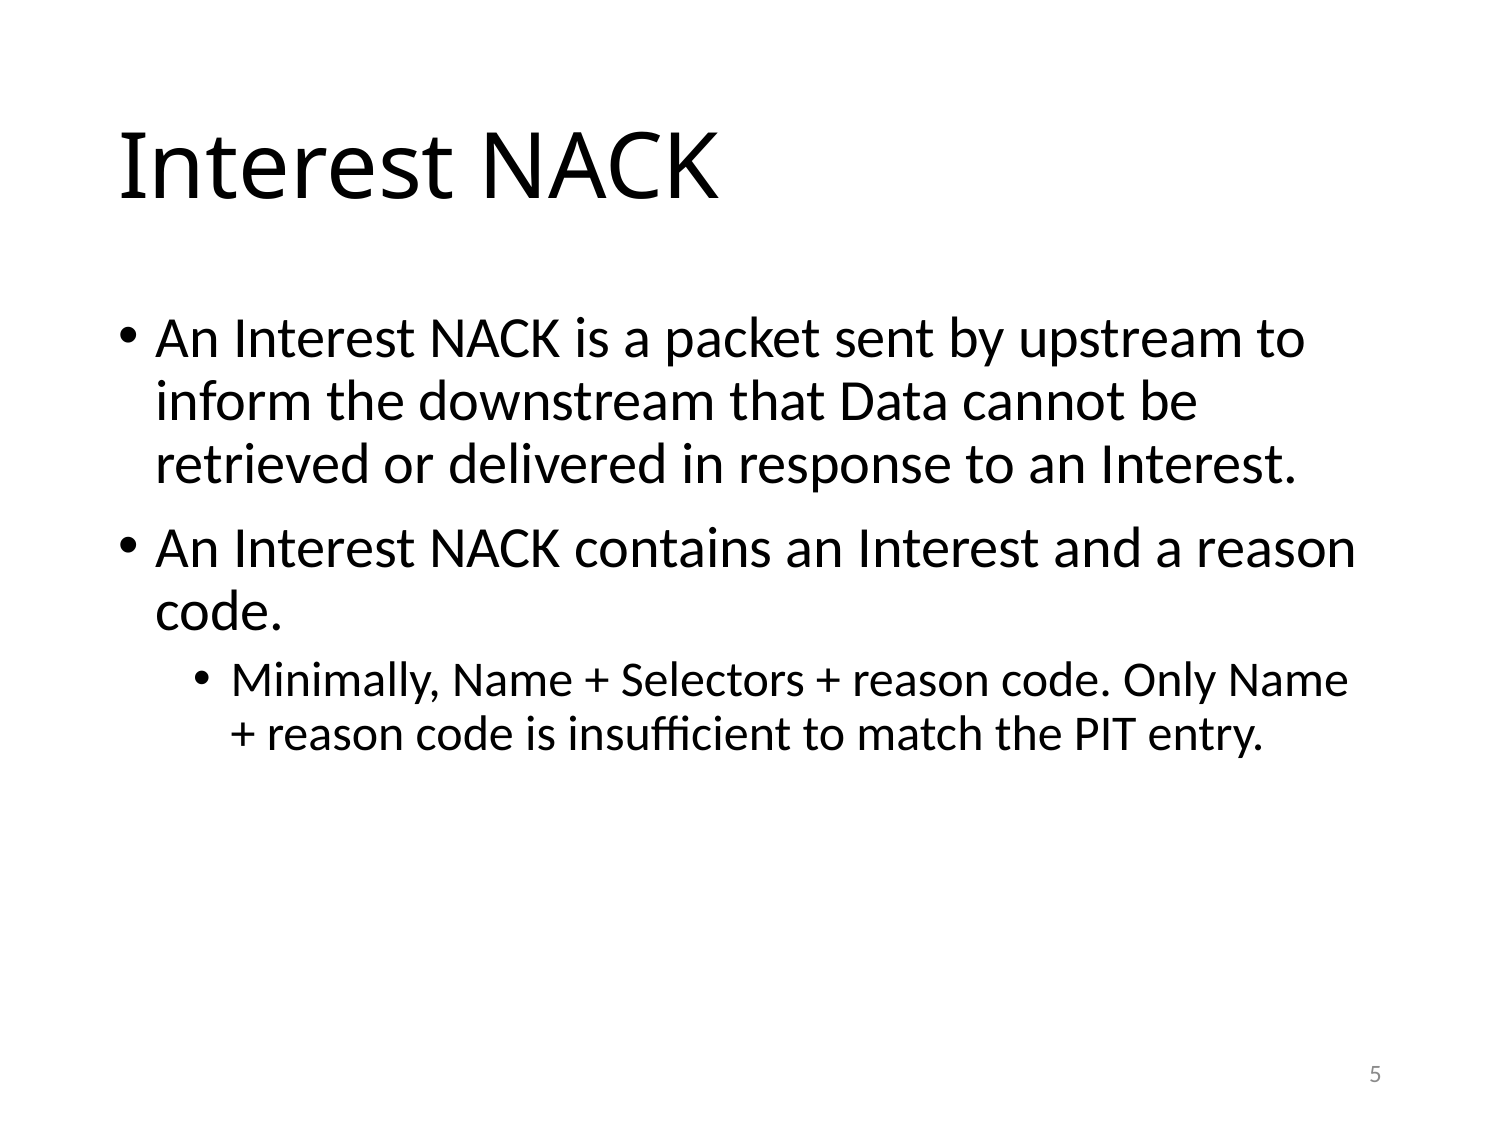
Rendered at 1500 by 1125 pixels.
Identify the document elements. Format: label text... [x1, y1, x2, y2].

slide_number 5 [1059, 1042, 1397, 1103]
list An Interest NACK is a packet sent by upstream to inform the downstream that Data cannot be retrieved or delivered in response to an Interest. An Interest NACK contains an Interest and a reason code. Minimally, Name + Selectors + reason code. Only Name + reason code is insufficient to match the PIT entry. [103, 299, 1397, 1014]
title Interest NACK [103, 59, 1397, 278]
